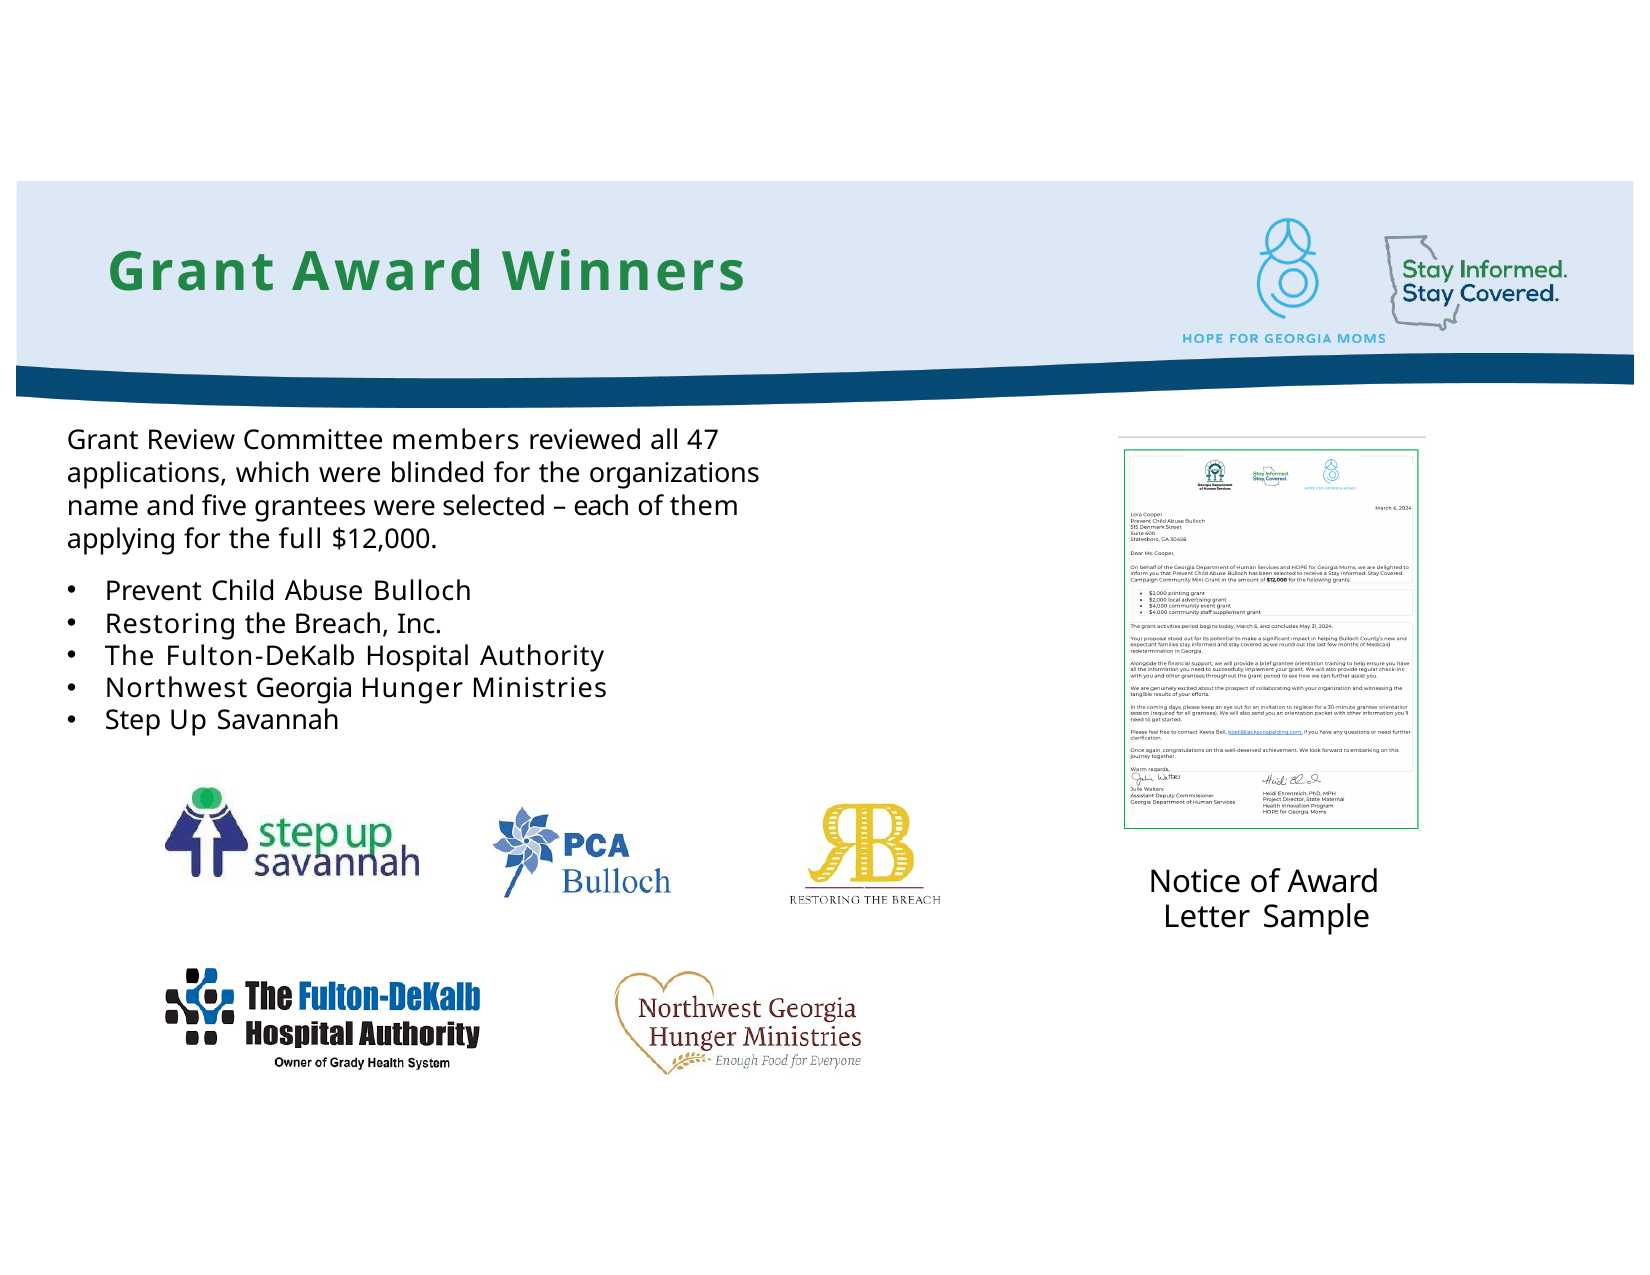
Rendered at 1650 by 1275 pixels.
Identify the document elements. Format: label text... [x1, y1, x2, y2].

picture [165, 774, 419, 883]
picture [16, 353, 105, 408]
text_box Grant Review Committee members reviewed all 47 applications, which were blinded for the organizations name and five grantees were selected – each of them applying for the full $12,000. Prevent Child Abuse Bulloch Restoring the Breach, Inc. The Fulton-DeKalb Hospital Authority Northwest Georgia Hunger Ministries Step Up Savannah [64, 420, 802, 735]
picture [789, 803, 940, 905]
picture [165, 968, 481, 1070]
picture [1118, 435, 1426, 830]
picture [1234, 353, 1634, 408]
picture [1183, 218, 1567, 343]
picture [489, 804, 672, 899]
text_box Notice of Award Letter Sample [1146, 857, 1396, 934]
picture [614, 971, 861, 1075]
title Grant Award Winners [105, 233, 1234, 449]
